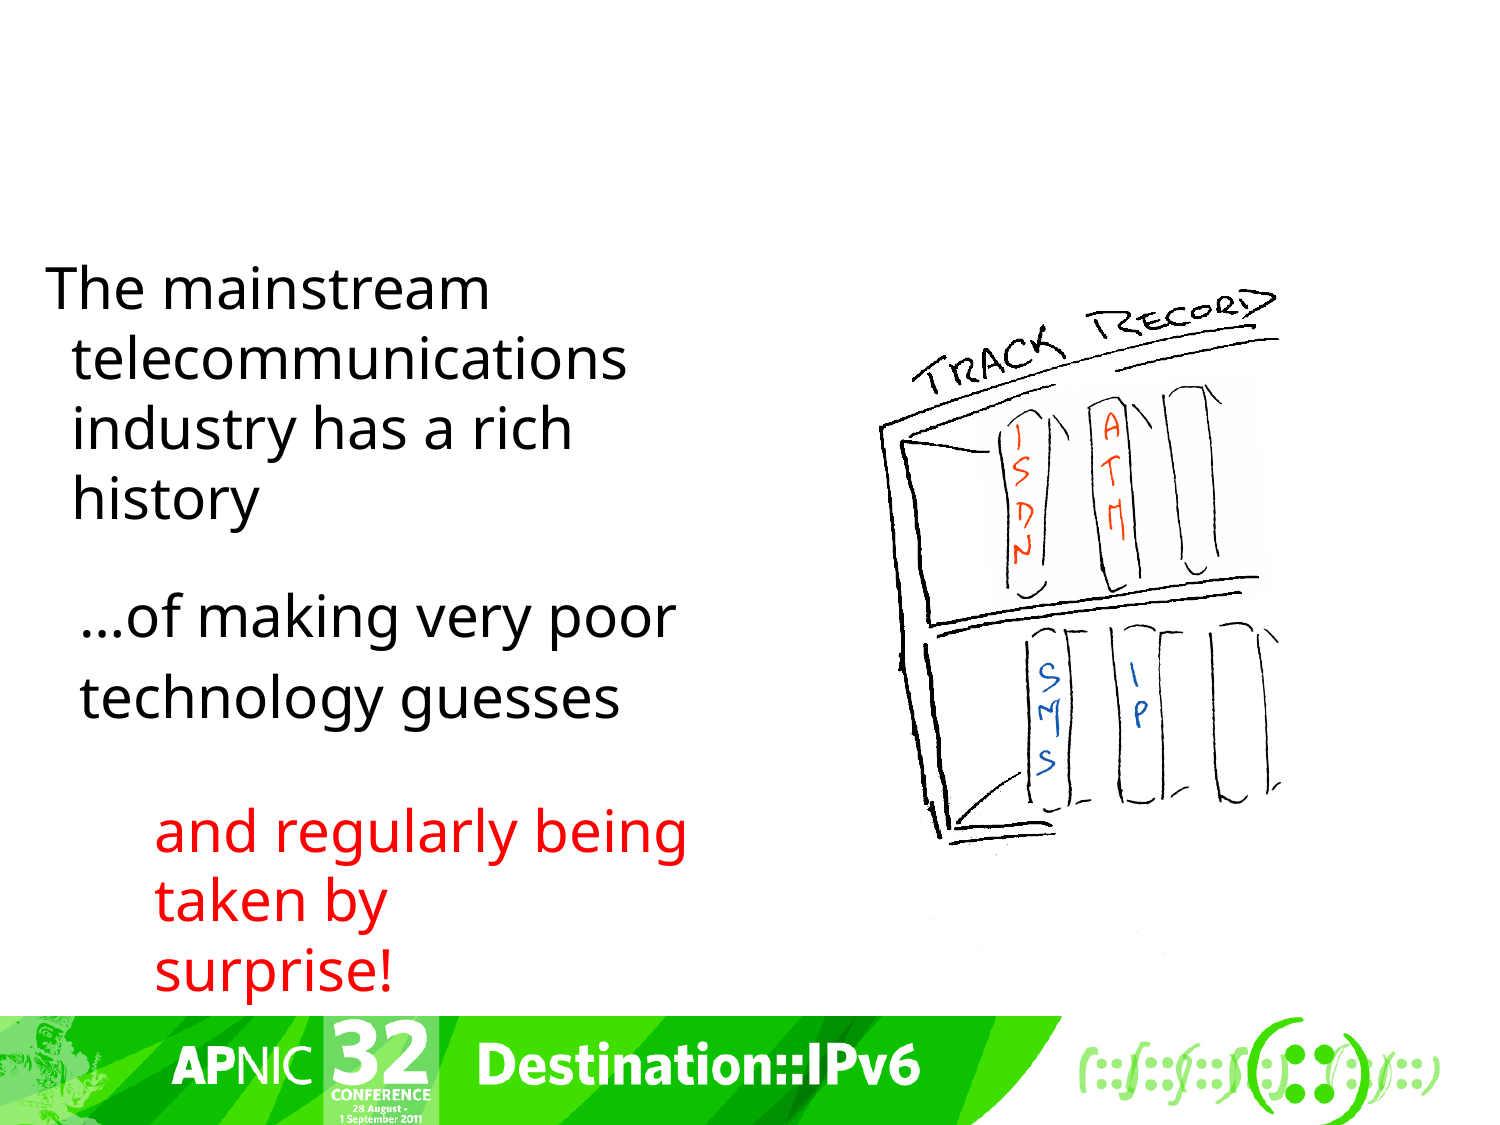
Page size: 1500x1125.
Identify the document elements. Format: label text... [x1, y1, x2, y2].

picture [0, 1016, 1500, 1125]
picture [771, 230, 1376, 964]
text_box and regularly being taken by surprise! [139, 786, 720, 1082]
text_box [1003, 605, 1303, 820]
text_box …of making very poor technology guesses [64, 571, 766, 808]
list The mainstream telecommunications industry has a rich history [0, 243, 735, 839]
